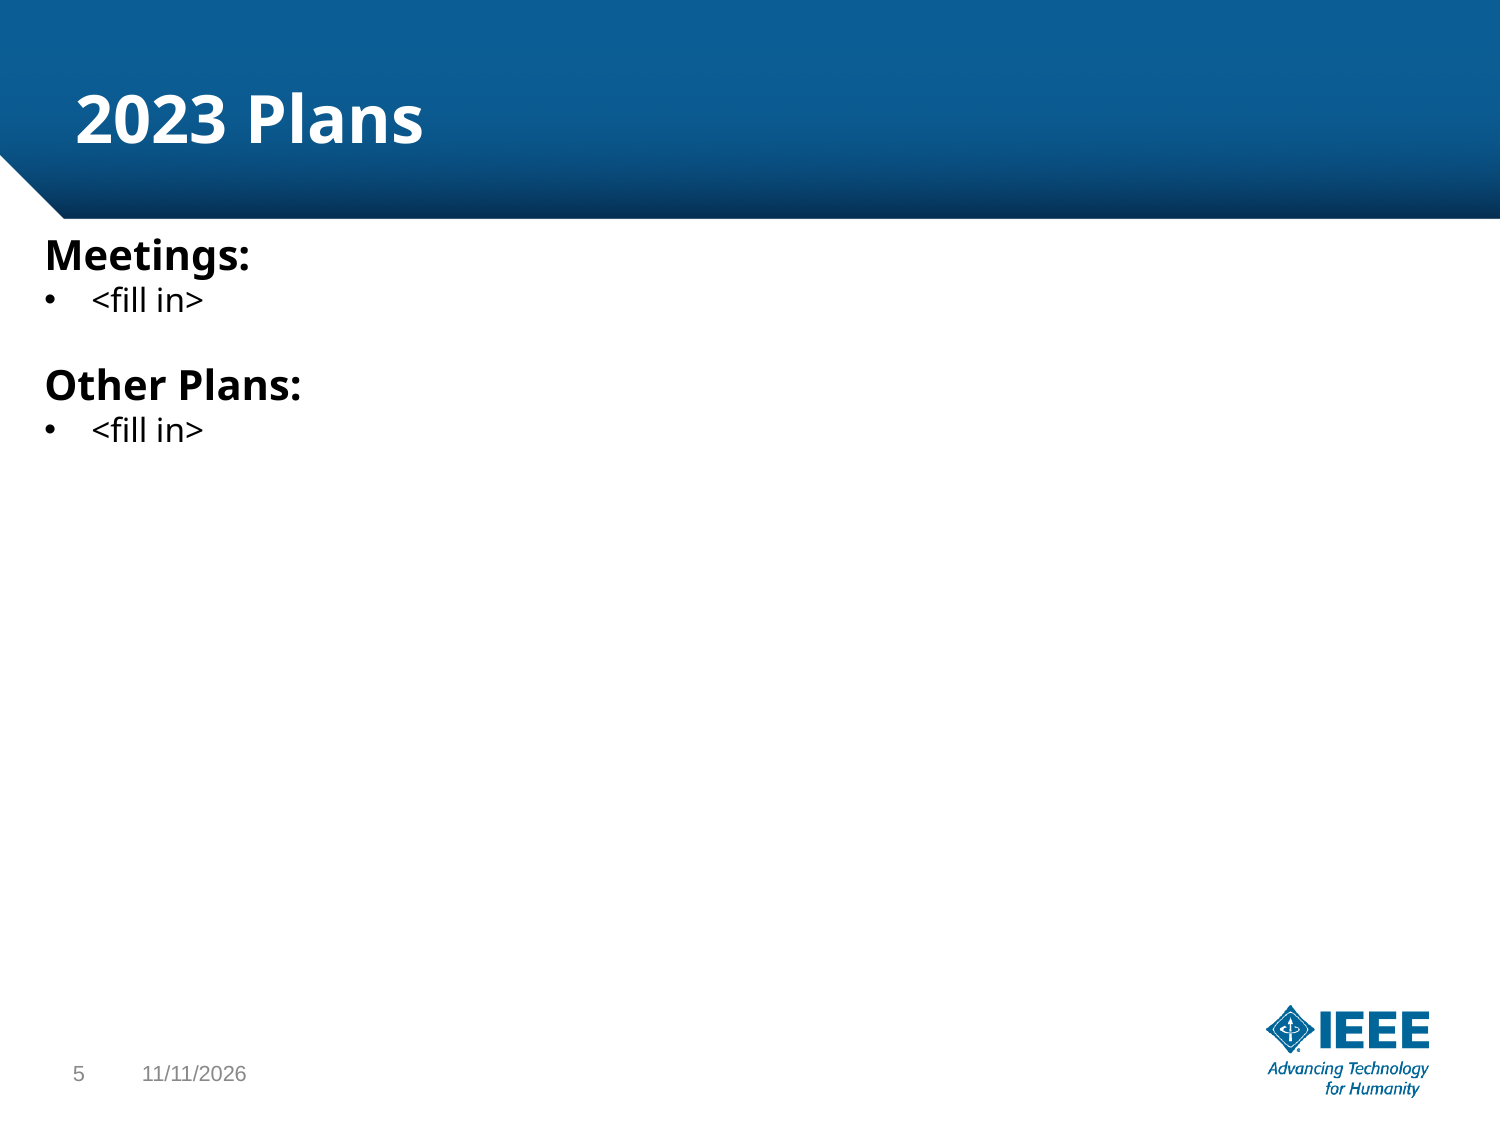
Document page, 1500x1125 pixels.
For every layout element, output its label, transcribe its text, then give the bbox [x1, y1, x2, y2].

slide_number 5 [72, 1042, 132, 1103]
text_box Meetings: <fill in> Other Plans: <fill in> [29, 221, 1500, 457]
title 2023 Plans [60, 32, 1436, 202]
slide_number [141, 1042, 412, 1103]
picture [0, 0, 1500, 1125]
